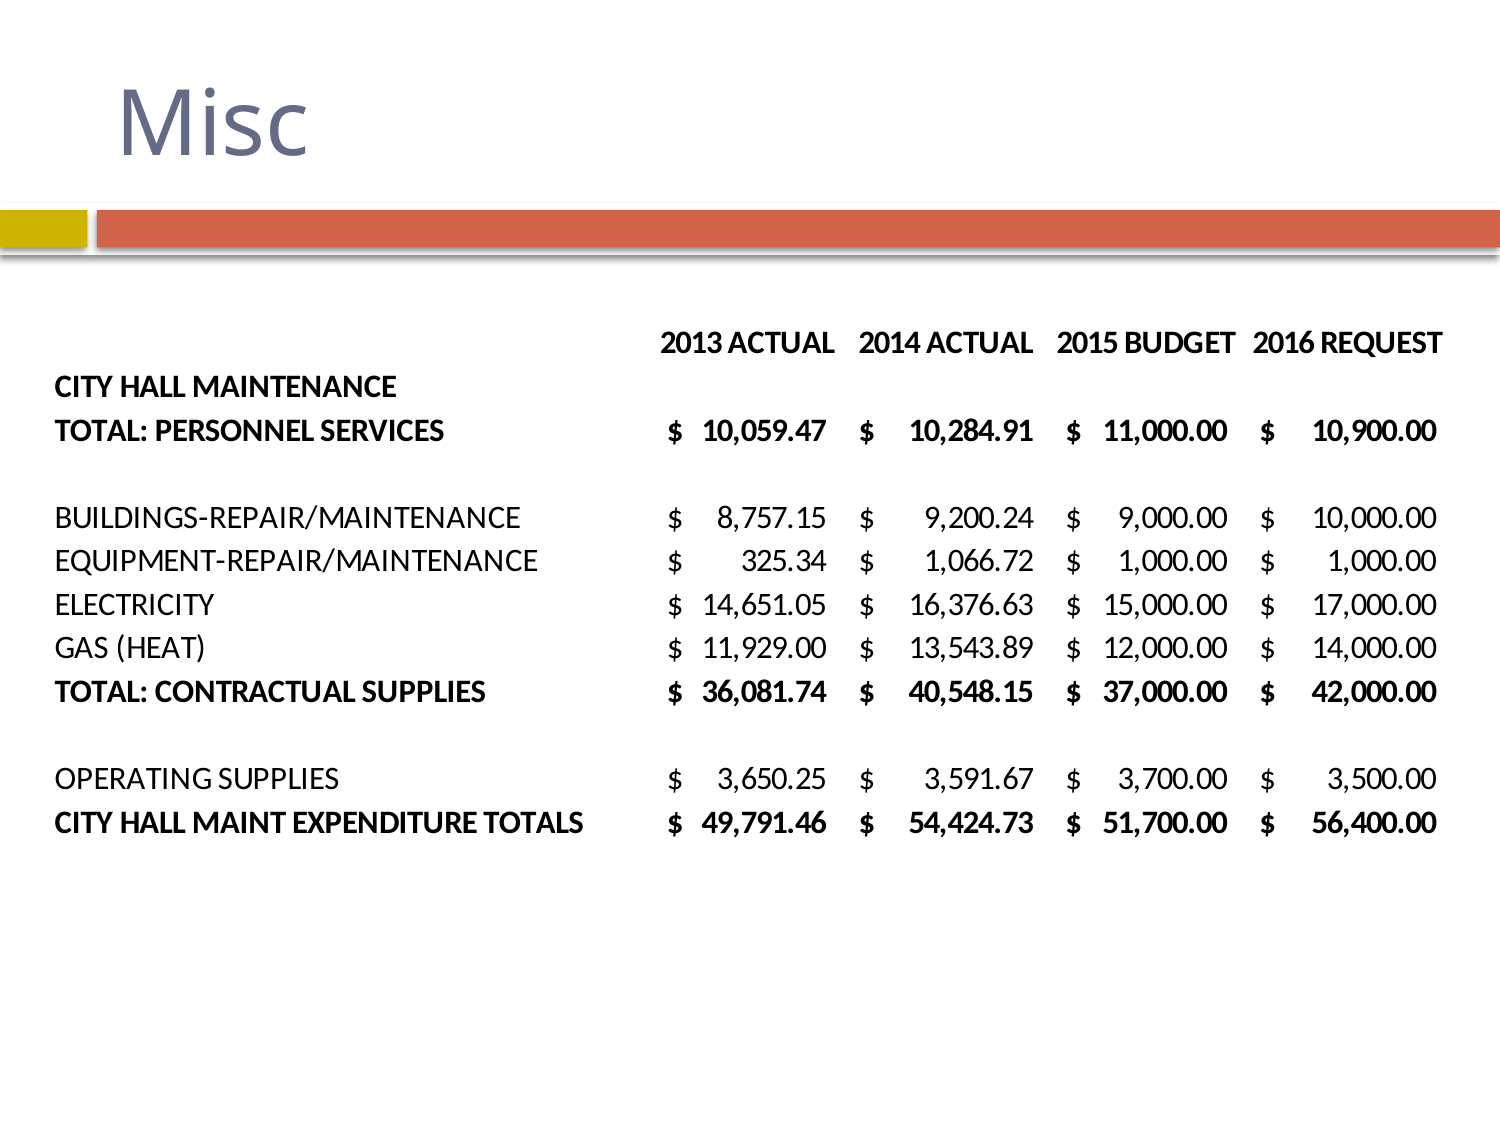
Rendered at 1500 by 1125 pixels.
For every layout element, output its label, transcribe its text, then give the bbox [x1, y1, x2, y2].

picture [47, 324, 1454, 851]
title Misc [100, 37, 1438, 200]
